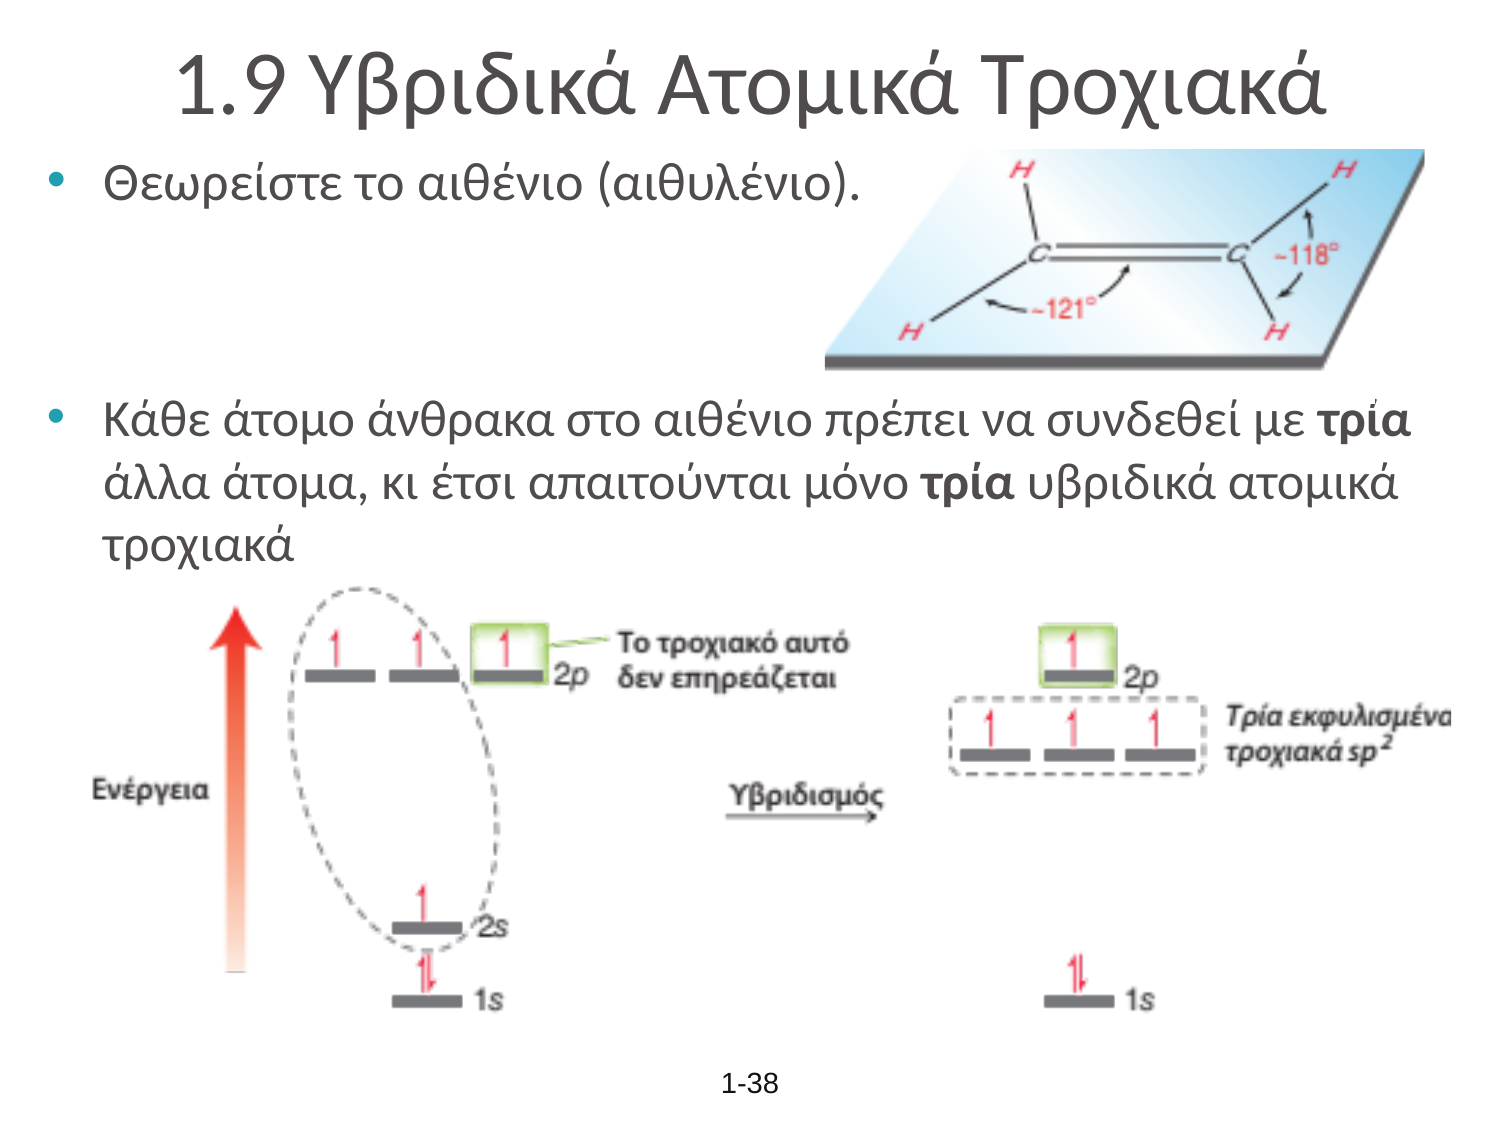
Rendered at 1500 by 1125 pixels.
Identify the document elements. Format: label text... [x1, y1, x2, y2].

title 1.9 Υβριδικά Ατομικά Τροχιακά [74, 17, 1426, 139]
list Θεωρείστε το αιθένιο (αιθυλένιο). Κάθε άτομο άνθρακα στο αιθένιο πρέπει να συνδεθεί με τρία άλλα άτομα, κι έτσι απαιτούνται μόνο τρία υβριδικά ατομικά τροχιακά [31, 138, 1467, 586]
slide_number 1-38 [559, 1056, 941, 1117]
picture [92, 586, 1452, 1015]
picture [824, 149, 1425, 405]
